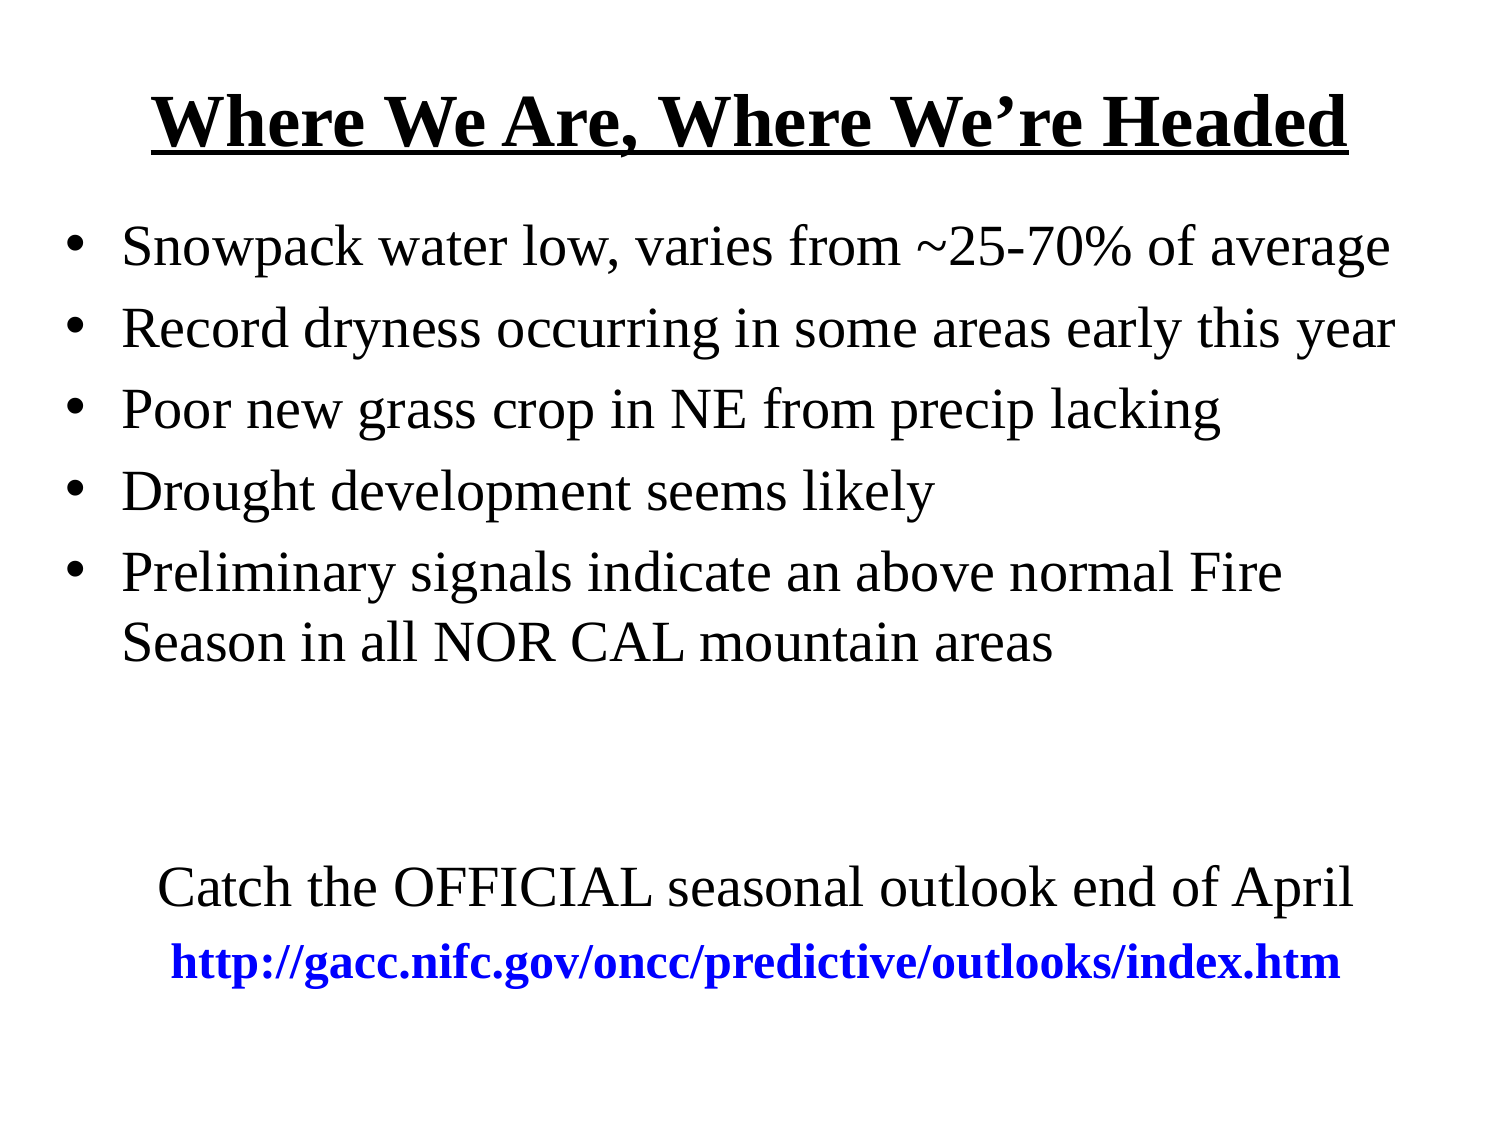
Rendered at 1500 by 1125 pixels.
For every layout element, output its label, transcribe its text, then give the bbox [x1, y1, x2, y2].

title Where We Are, Where We’re Headed [75, 45, 1425, 188]
list Snowpack water low, varies from ~25-70% of average Record dryness occurring in some areas early this year Poor new grass crop in NE from precip lacking Drought development seems likely Preliminary signals indicate an above normal Fire Season in all NOR CAL mountain areas Catch the OFFICIAL seasonal outlook end of April http://gacc.nifc.gov/oncc/predictive/outlooks/index.htm [50, 200, 1463, 1063]
